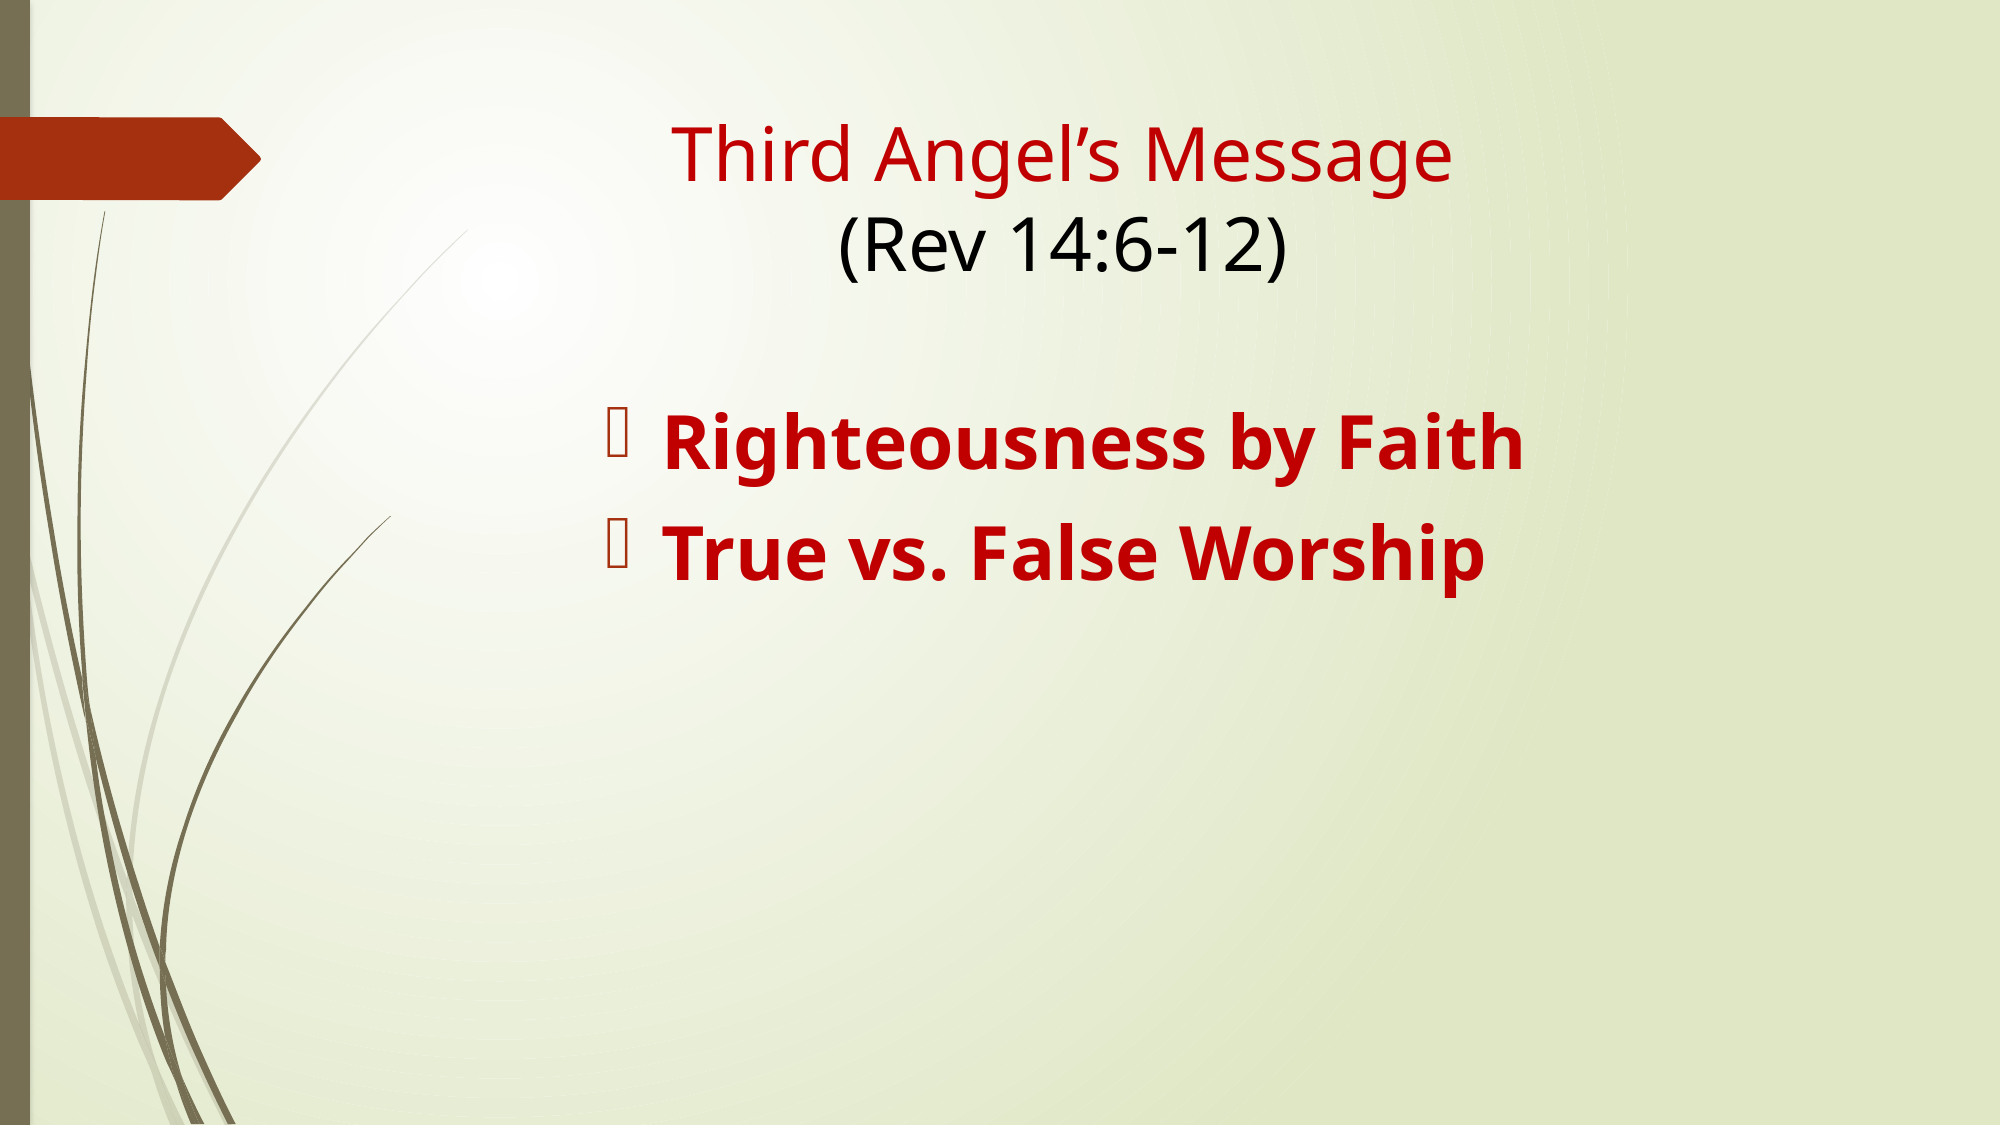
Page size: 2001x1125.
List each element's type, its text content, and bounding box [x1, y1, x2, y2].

list Righteousness by Faith True vs. False Worship [590, 387, 1650, 1007]
title Third Angel’s Message (Rev 14:6-12) [332, 99, 1795, 310]
